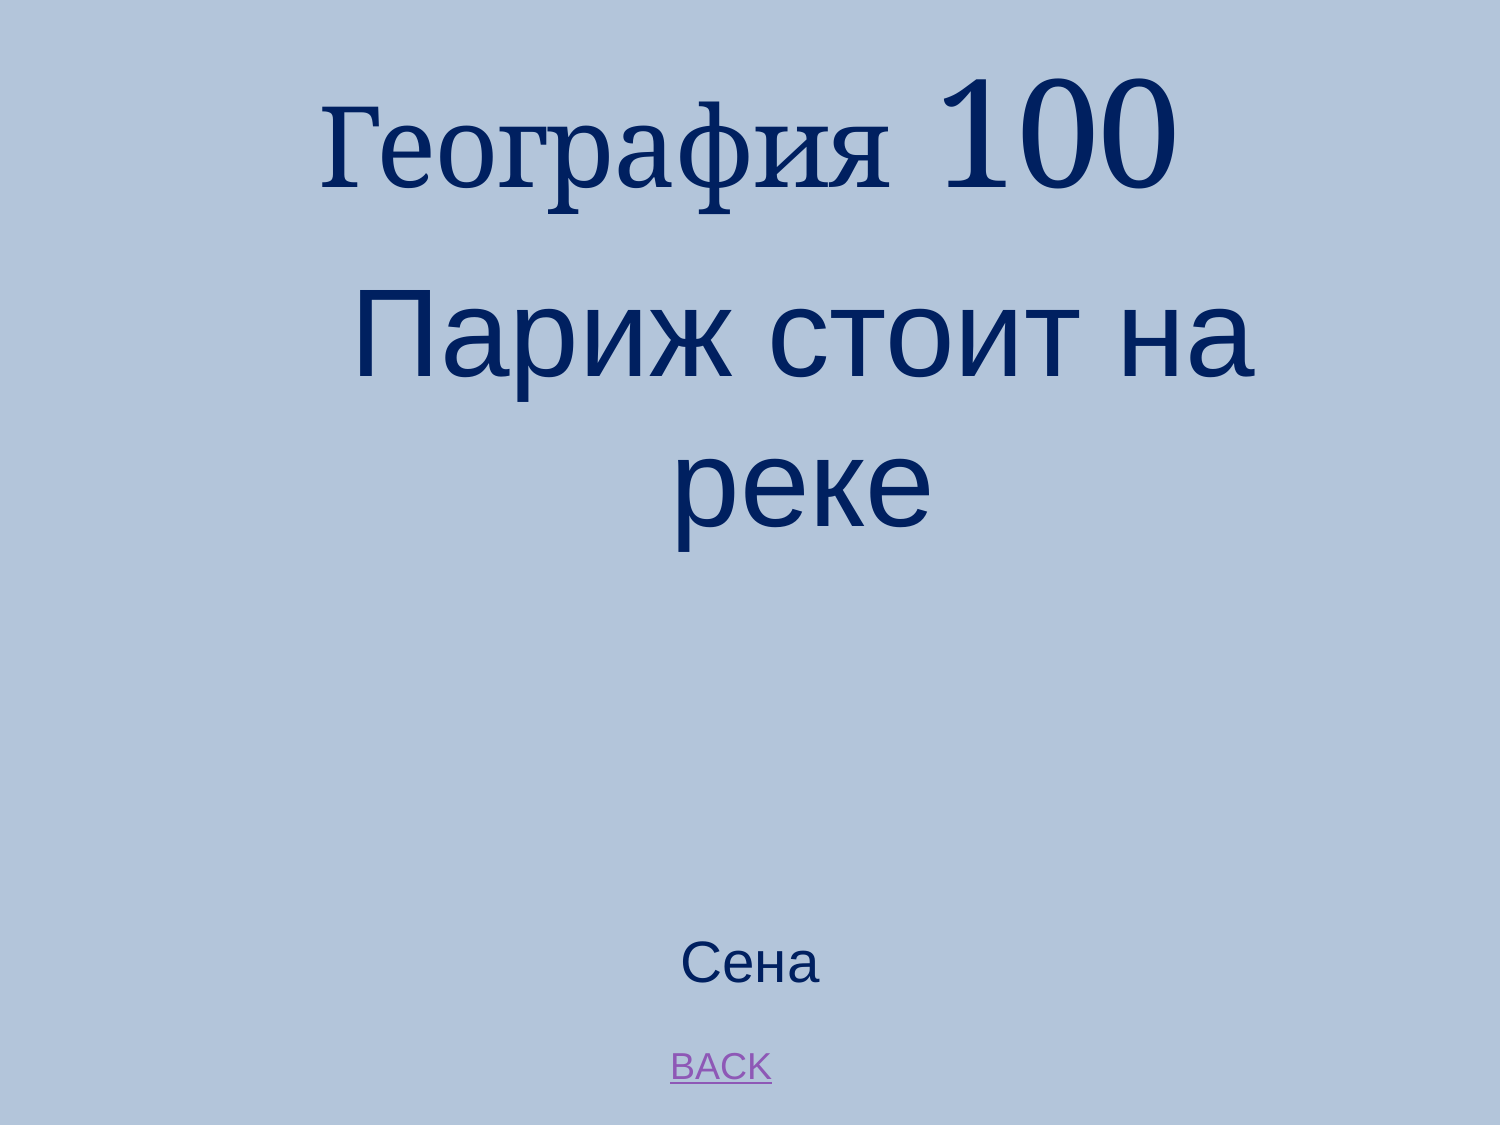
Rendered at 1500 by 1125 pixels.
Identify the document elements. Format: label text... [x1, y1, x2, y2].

text_box Париж стоит на реке [194, 243, 1412, 740]
title География 100 [0, 0, 1500, 225]
text_box Сена [0, 916, 1500, 1101]
